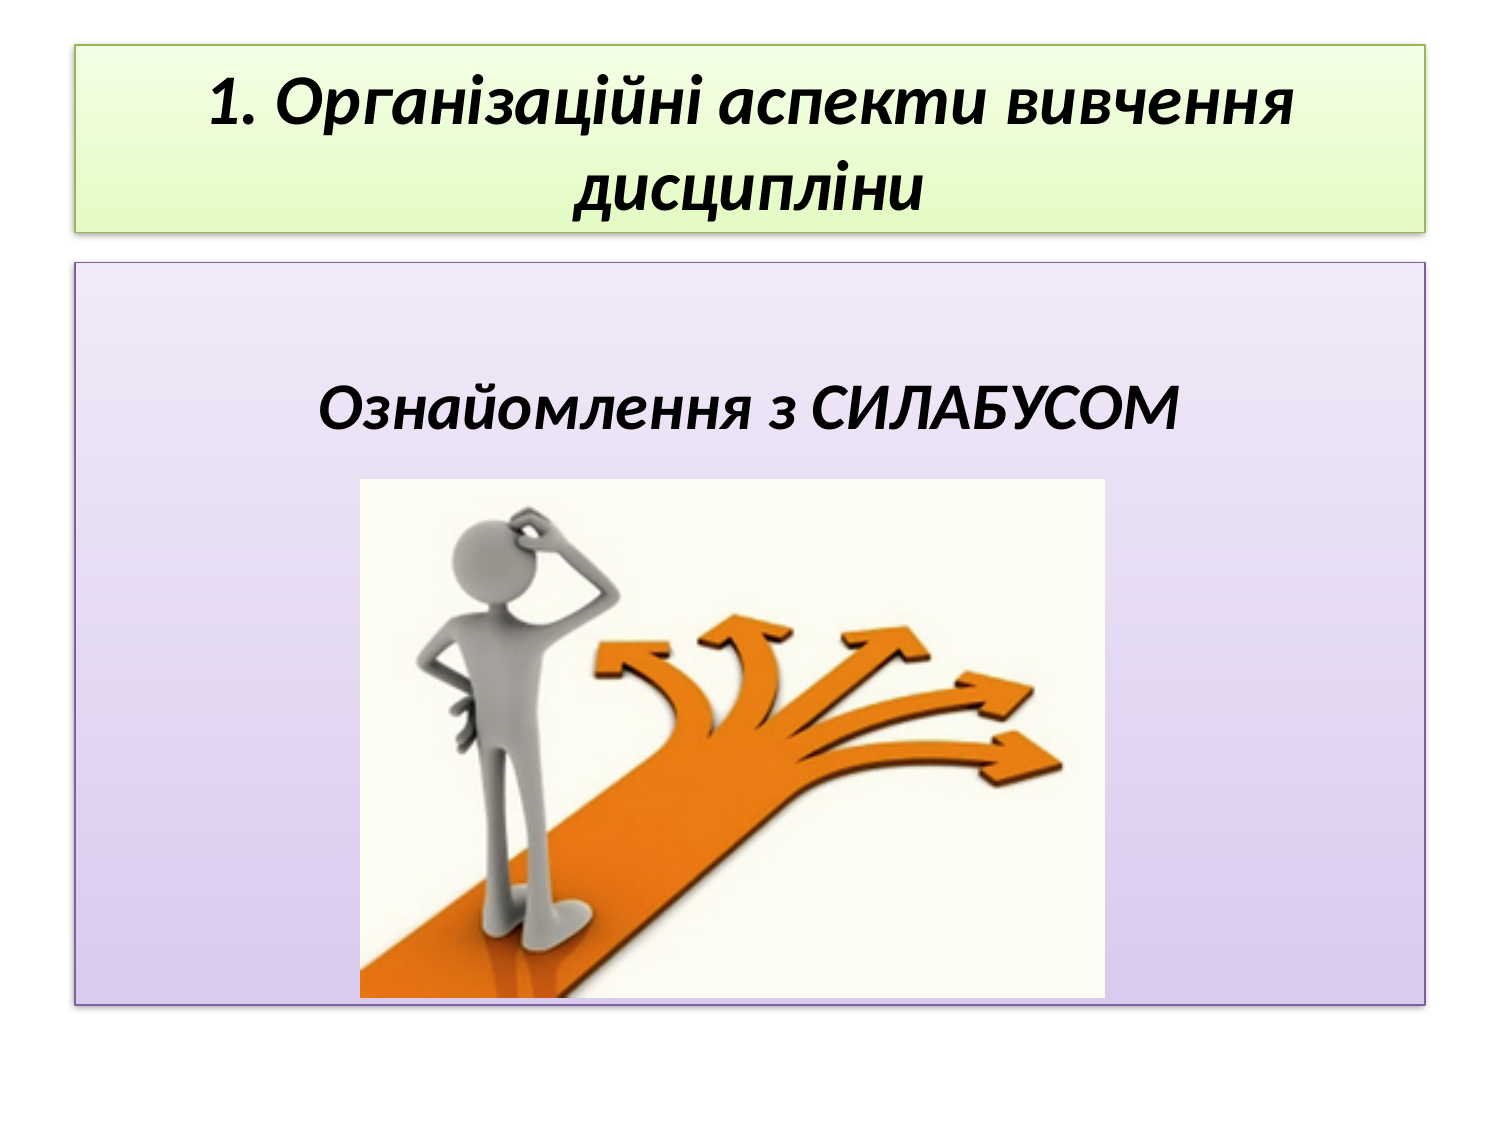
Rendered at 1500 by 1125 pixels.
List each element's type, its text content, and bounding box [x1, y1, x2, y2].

list Ознайомлення з СИЛАБУСОМ [74, 262, 1426, 1006]
picture [359, 479, 1105, 999]
title 1. Організаційні аспекти вивчення дисципліни [74, 44, 1426, 233]
